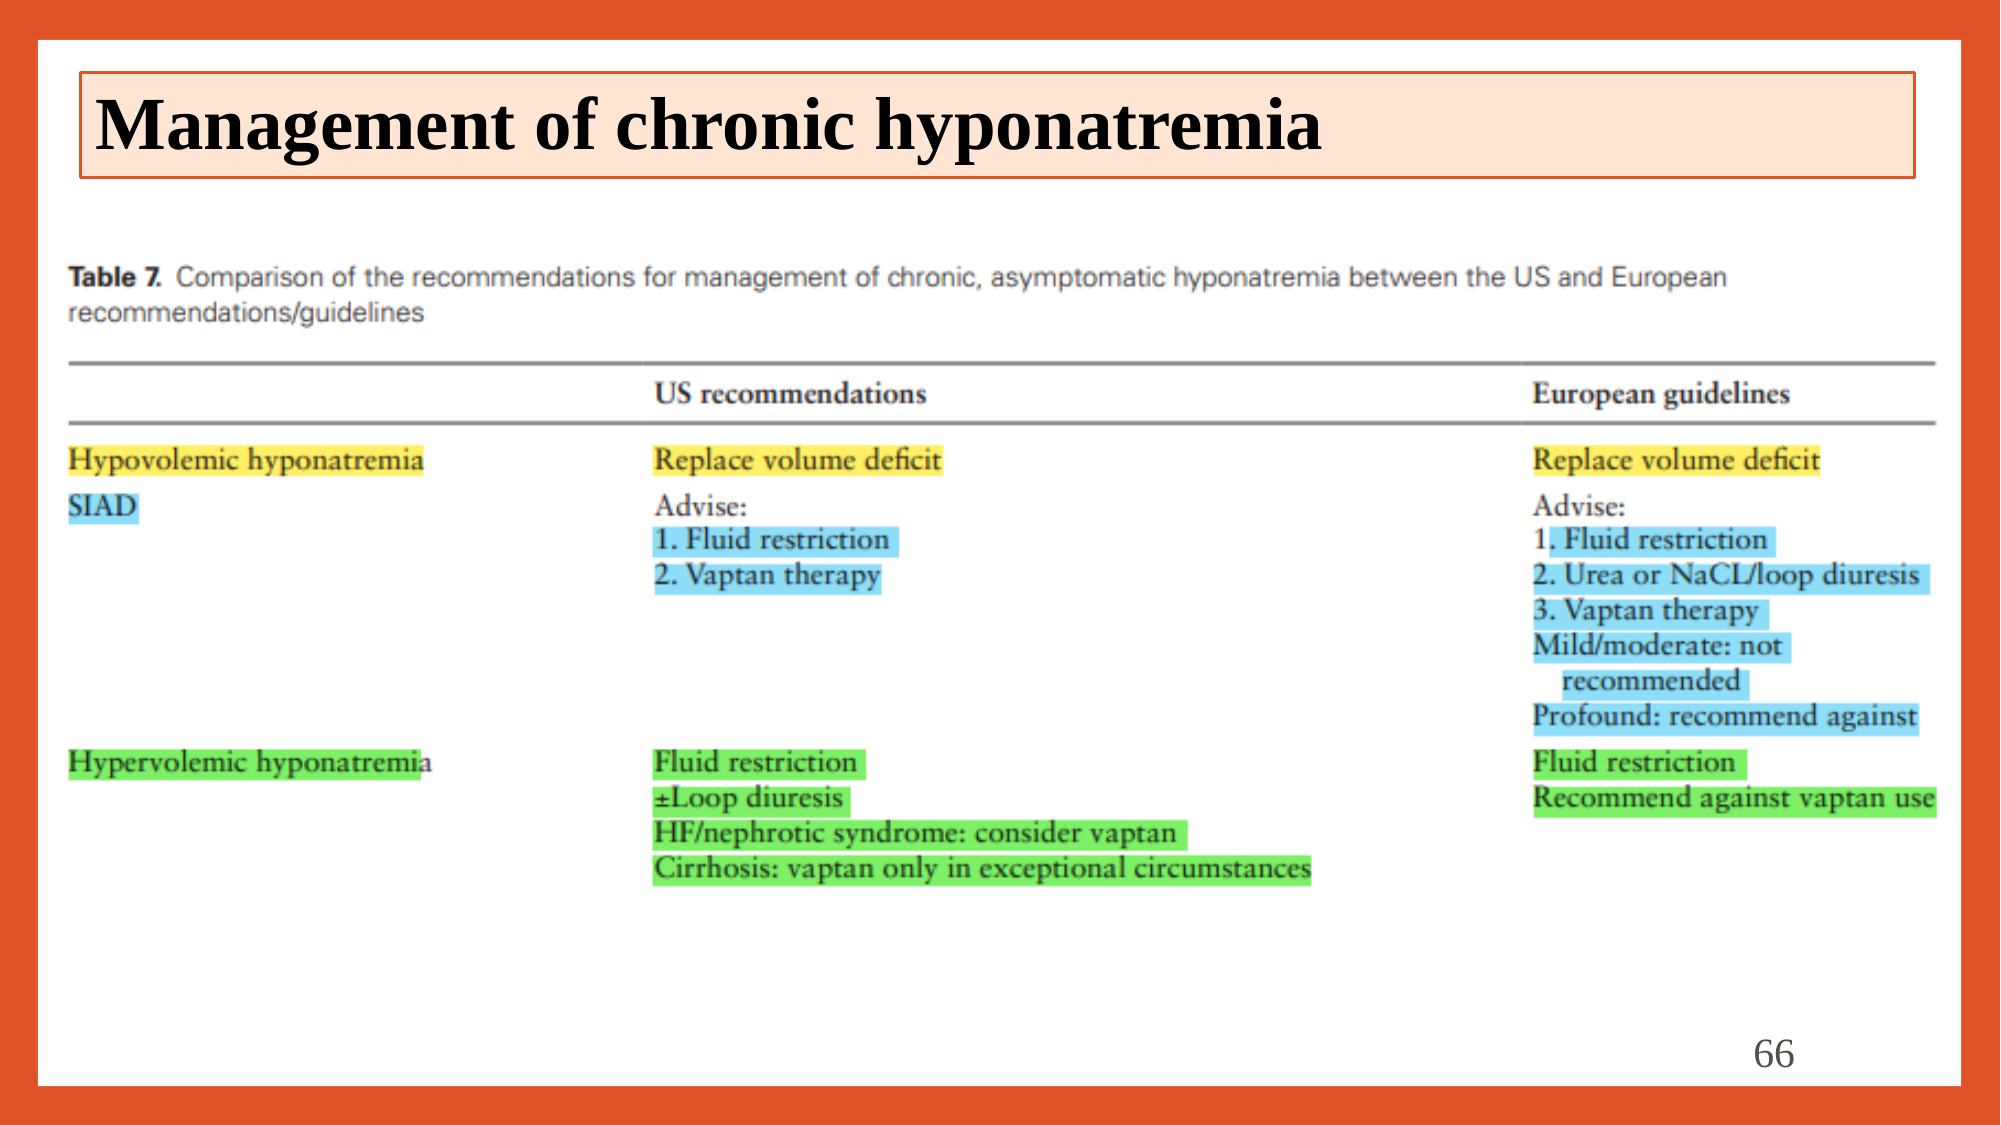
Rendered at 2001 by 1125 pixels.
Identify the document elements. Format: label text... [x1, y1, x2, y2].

slide_number 66 [1530, 1020, 1811, 1081]
title Management of chronic hyponatremia [79, 71, 1916, 179]
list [56, 234, 1944, 891]
